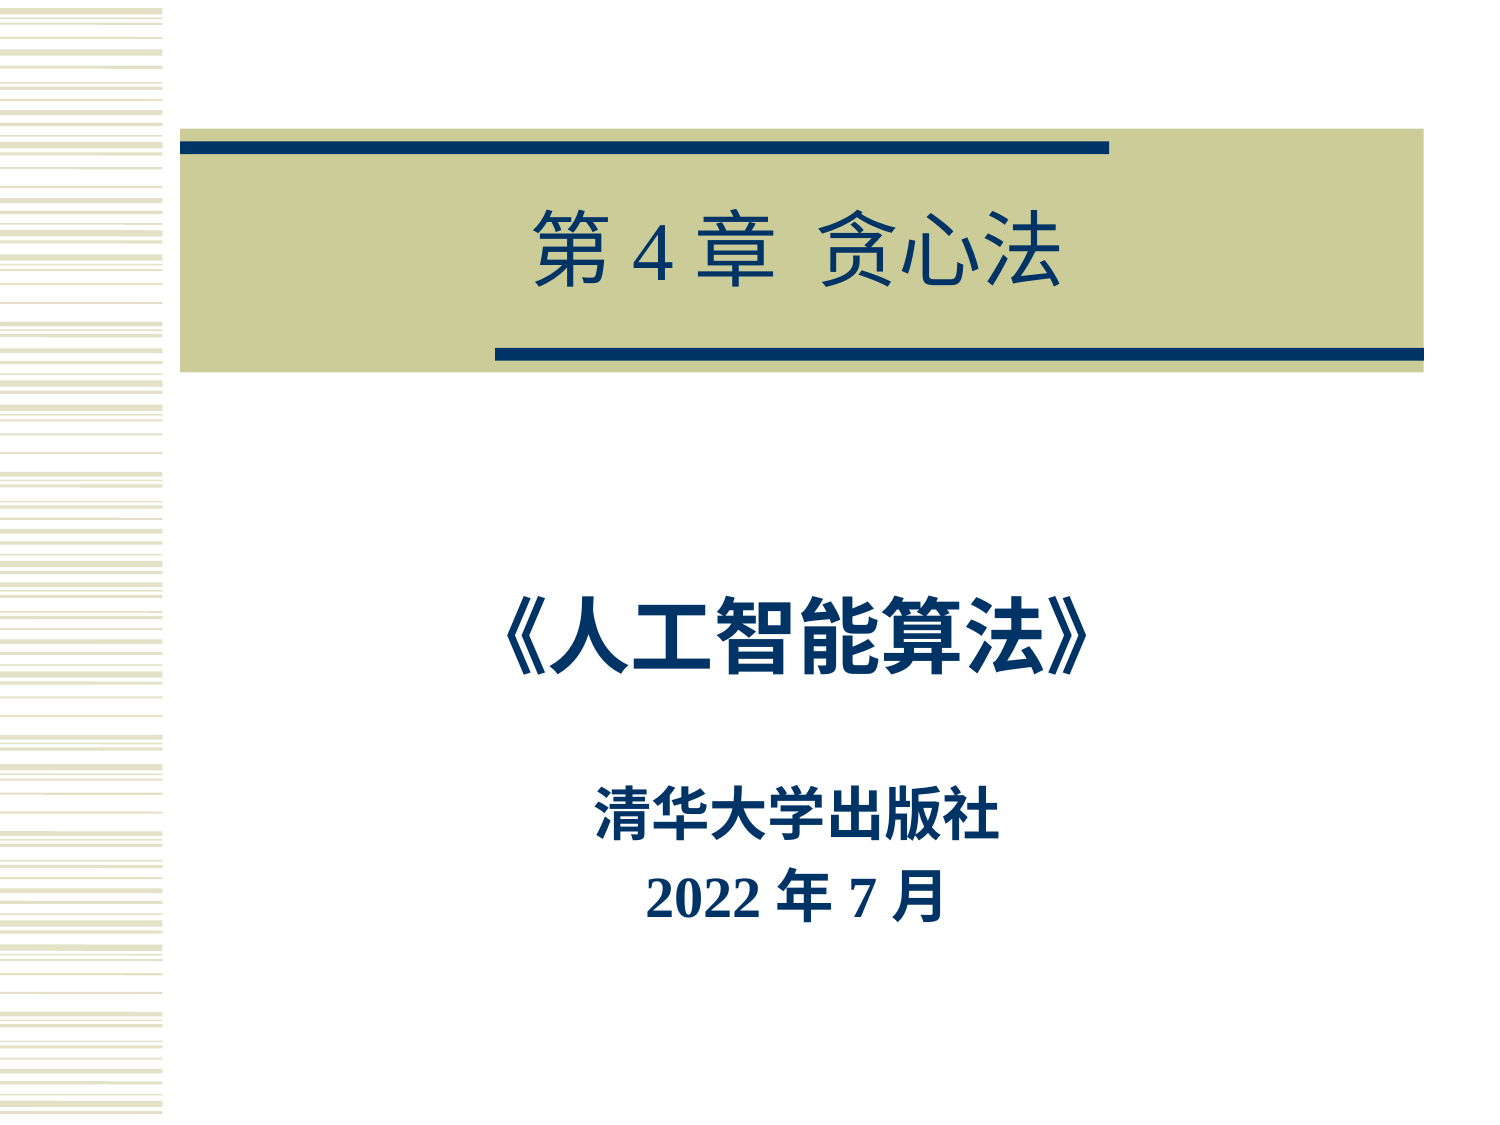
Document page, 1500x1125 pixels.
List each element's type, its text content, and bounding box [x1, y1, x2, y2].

subtitle 《人工智能算法》 清华大学出版社 2022年7月 [250, 479, 1345, 925]
title 第4章 贪心法 [191, 171, 1403, 338]
